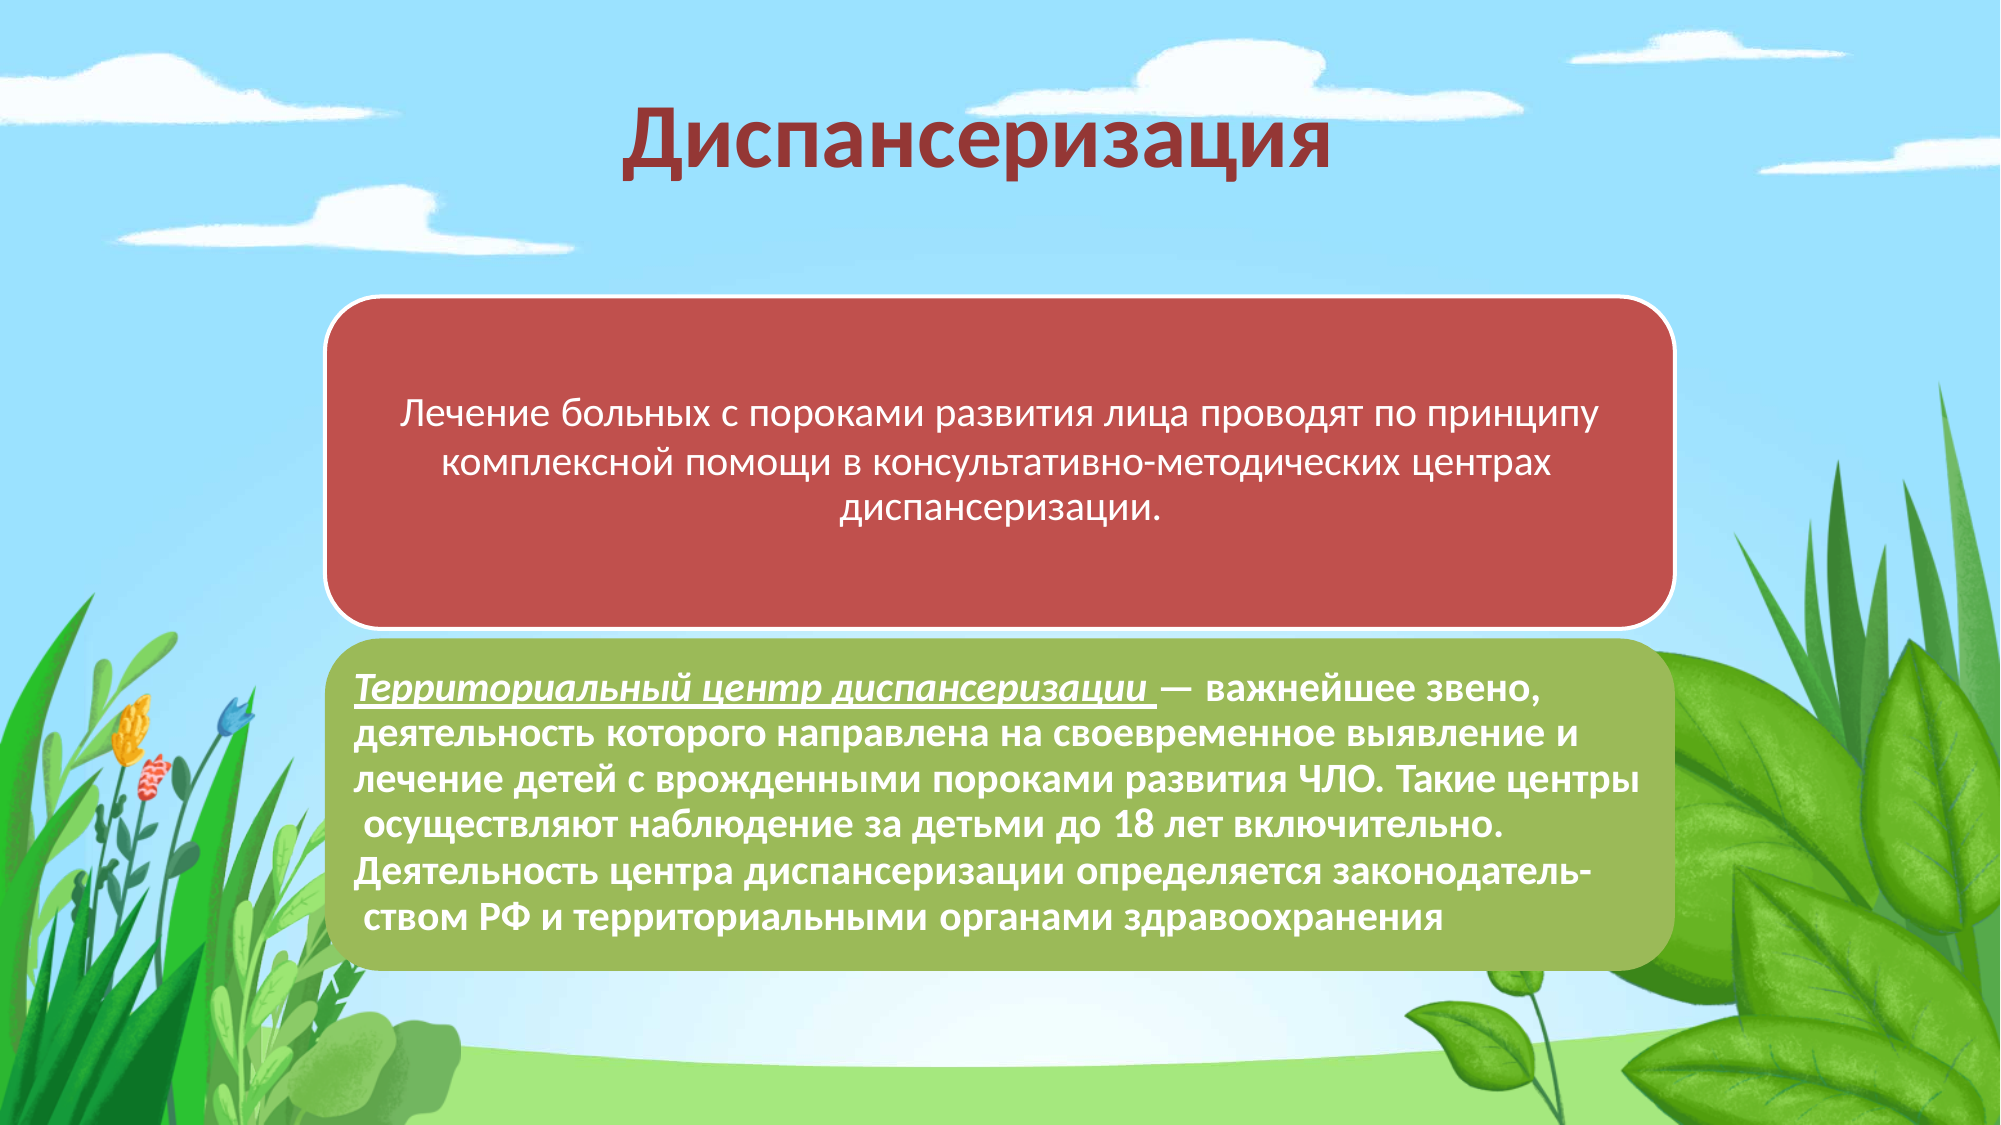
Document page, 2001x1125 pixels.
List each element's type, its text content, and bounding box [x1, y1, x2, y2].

title Диспансеризация [620, 73, 1337, 264]
text_box Территориальный центр диспансеризации — важнейшее звено, деятельность которого направлена на своевременное выявление и лечение детей с врожденными пороками развития ЧЛО. Такие центры осуществляют наблюдение за детьми до 18 лет включительно. Деятельность центра диспансеризации определяется законодатель- ством РФ и территориальными органами здравоохранения [351, 658, 1648, 940]
picture [0, 0, 2001, 1125]
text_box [322, 294, 1678, 632]
text_box [324, 638, 1675, 971]
